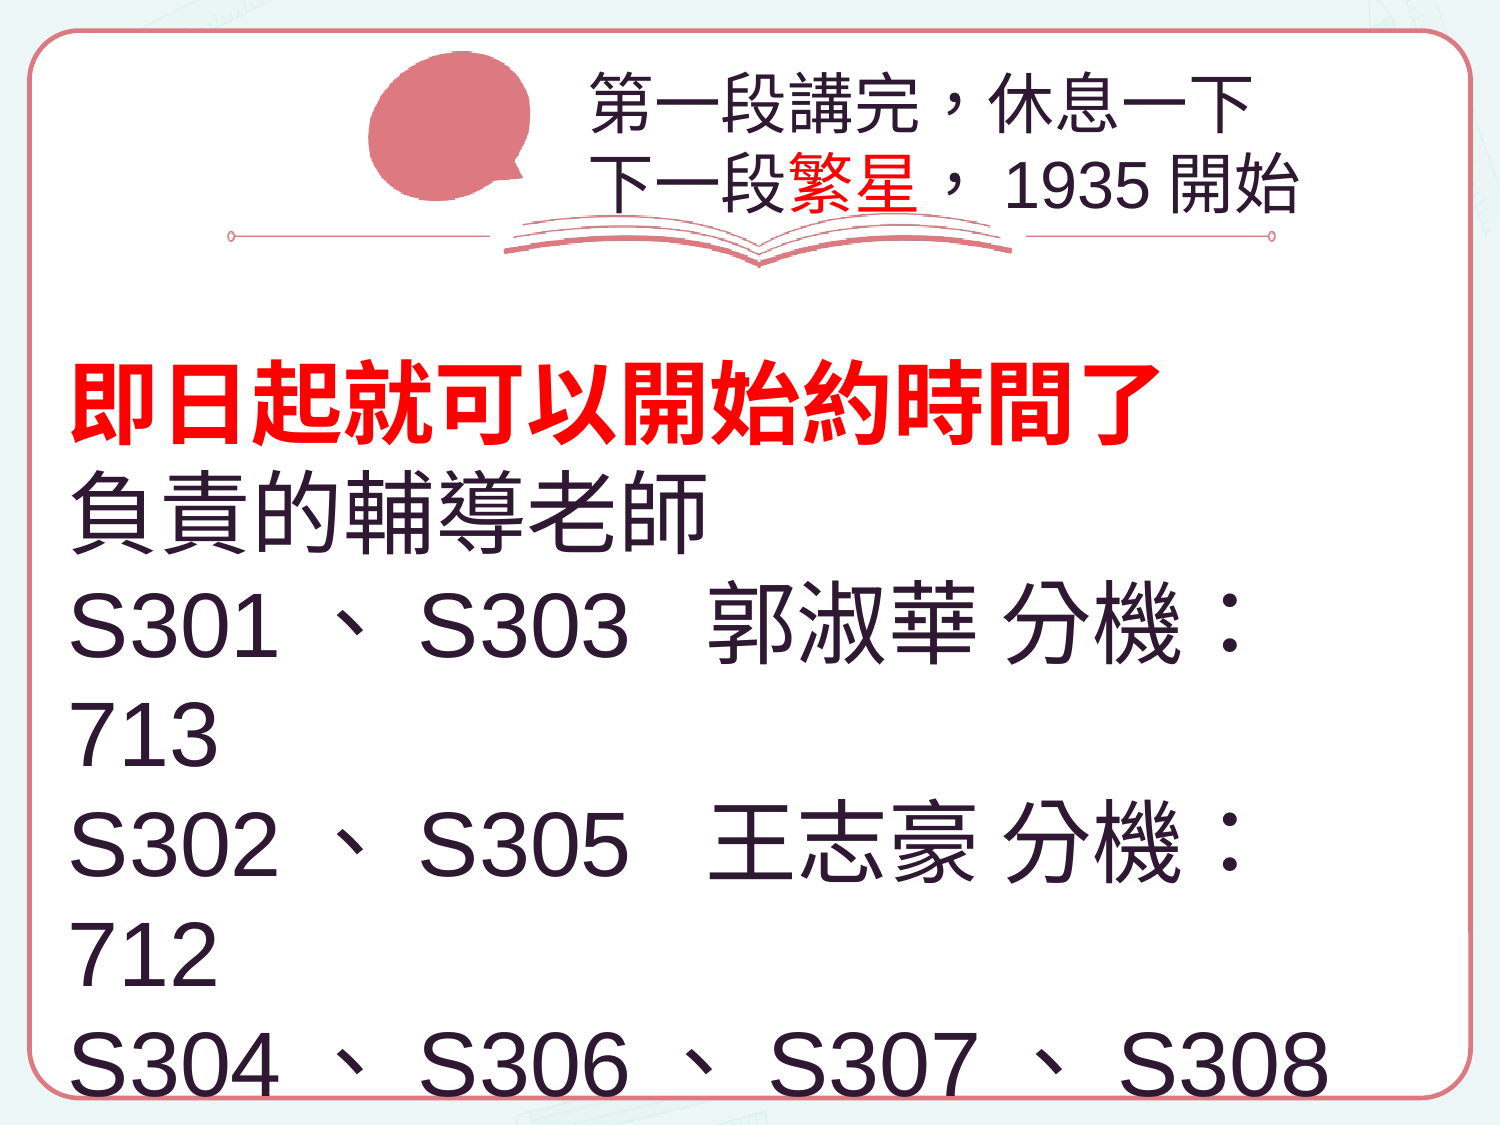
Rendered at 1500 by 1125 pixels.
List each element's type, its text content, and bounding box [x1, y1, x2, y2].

text_box 即日起就可以開始約時間了 負責的輔導老師 S301、S303 郭淑華 分機：713 S302、S305 王志豪 分機：712 S304、S306、S307、S308 楊家祺 分機：716 [53, 338, 1424, 1125]
text_box 第一段講完，休息一下 下一段繁星，1935開始 [572, 54, 1365, 230]
picture [219, 36, 1281, 273]
